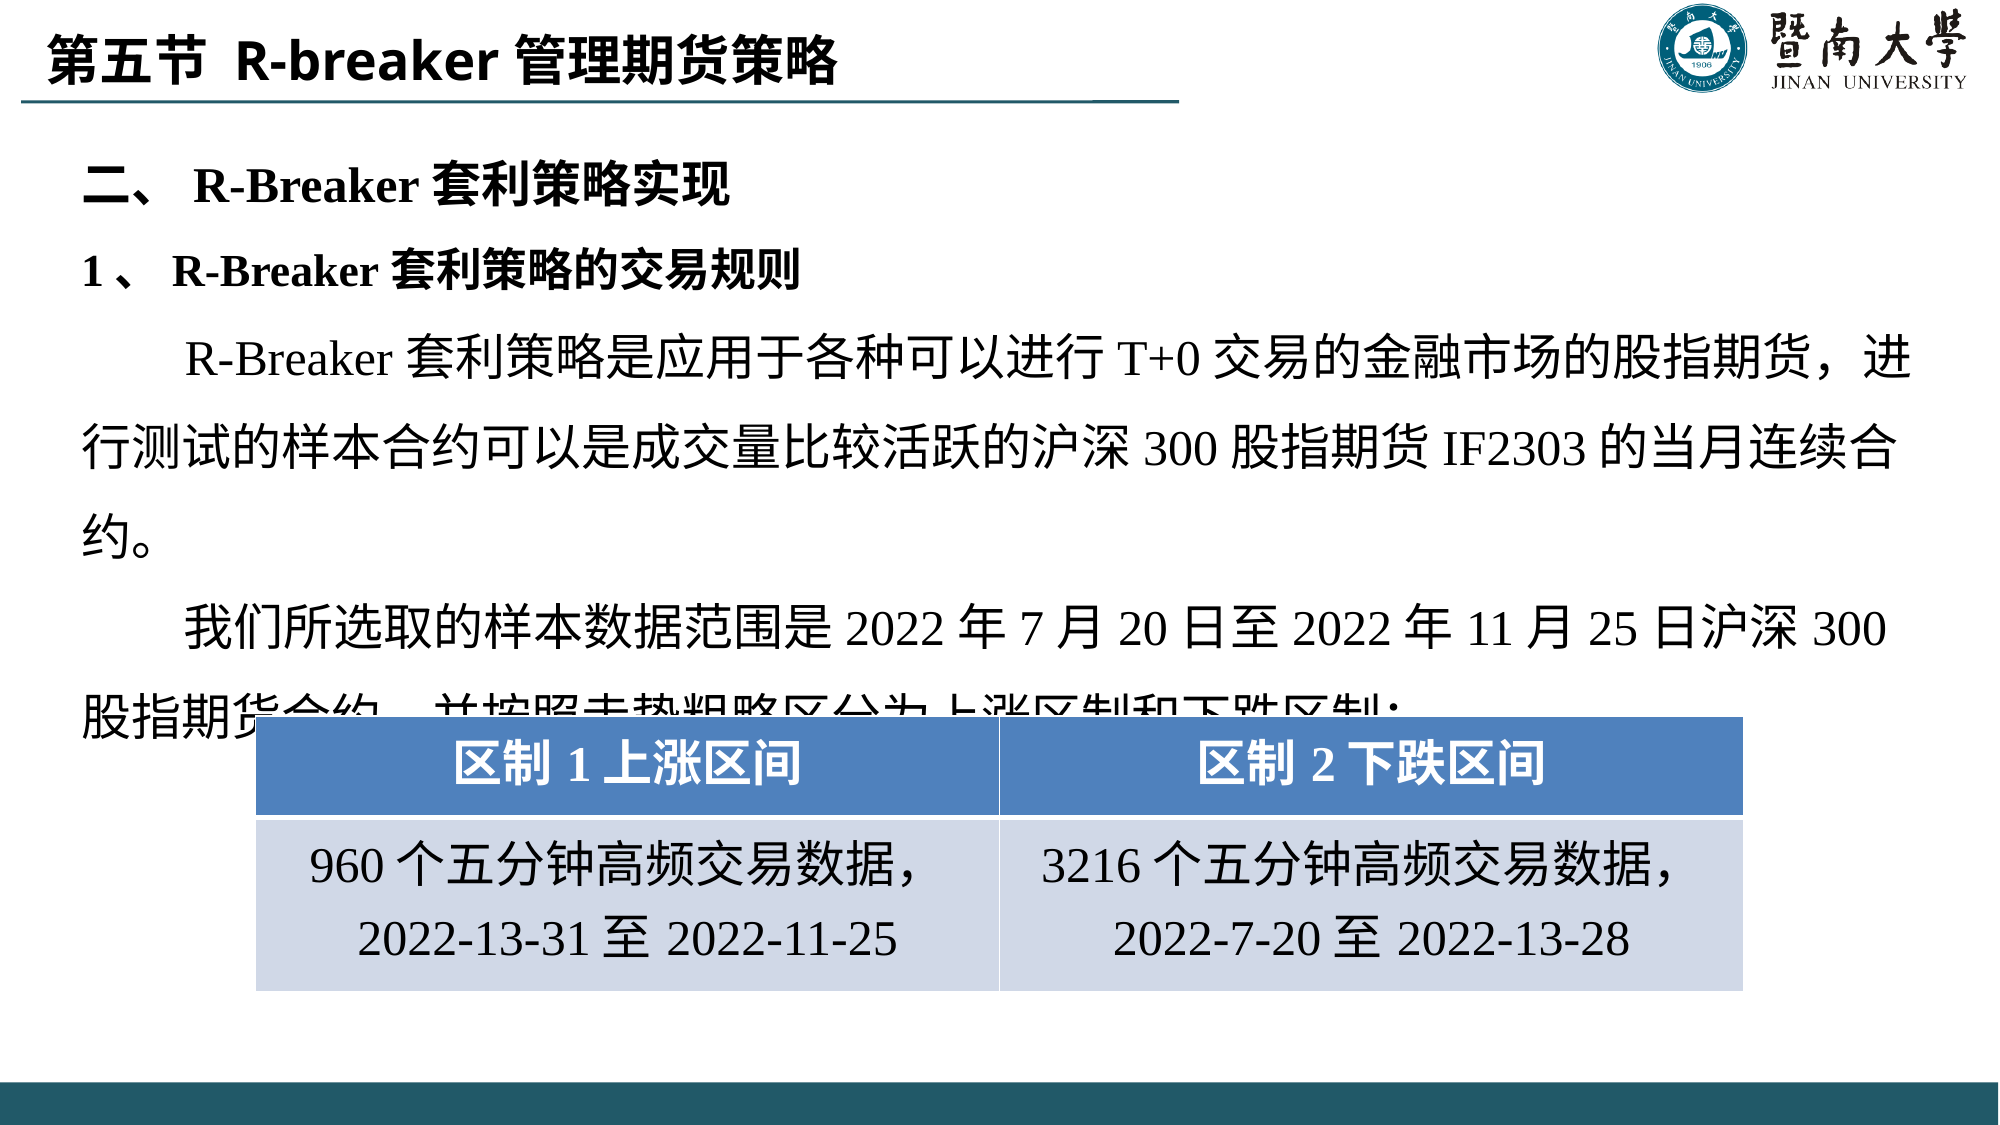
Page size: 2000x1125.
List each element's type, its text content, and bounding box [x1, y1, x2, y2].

table_header 区制2下跌区间 [1000, 717, 1743, 815]
text_box 二、R-Breaker套利策略实现 1、R-Breaker套利策略的交易规则 R-Breaker套利策略是应用于各种可以进行T+0交易的金融市场的股指期货，进行测试的样本合约可以是成交量比较活跃的沪深300股指期货IF2303的当月连续合约。 我们所选取的样本数据范围是2022年7月20日至2022年11月25日沪深300股指期货合约，并按照走势粗略区分为上涨区制和下跌区制： [66, 115, 1957, 753]
table_header 区制1上涨区间 [256, 717, 999, 815]
table_cell 960个五分钟高频交易数据， 2022-13-31至2022-11-25 [256, 820, 999, 991]
picture [1657, 3, 1967, 93]
text_box 第五节 R-breaker管理期货策略 [31, 19, 1547, 99]
table_cell 3216个五分钟高频交易数据， 2022-7-20至2022-13-28 [1000, 820, 1743, 991]
